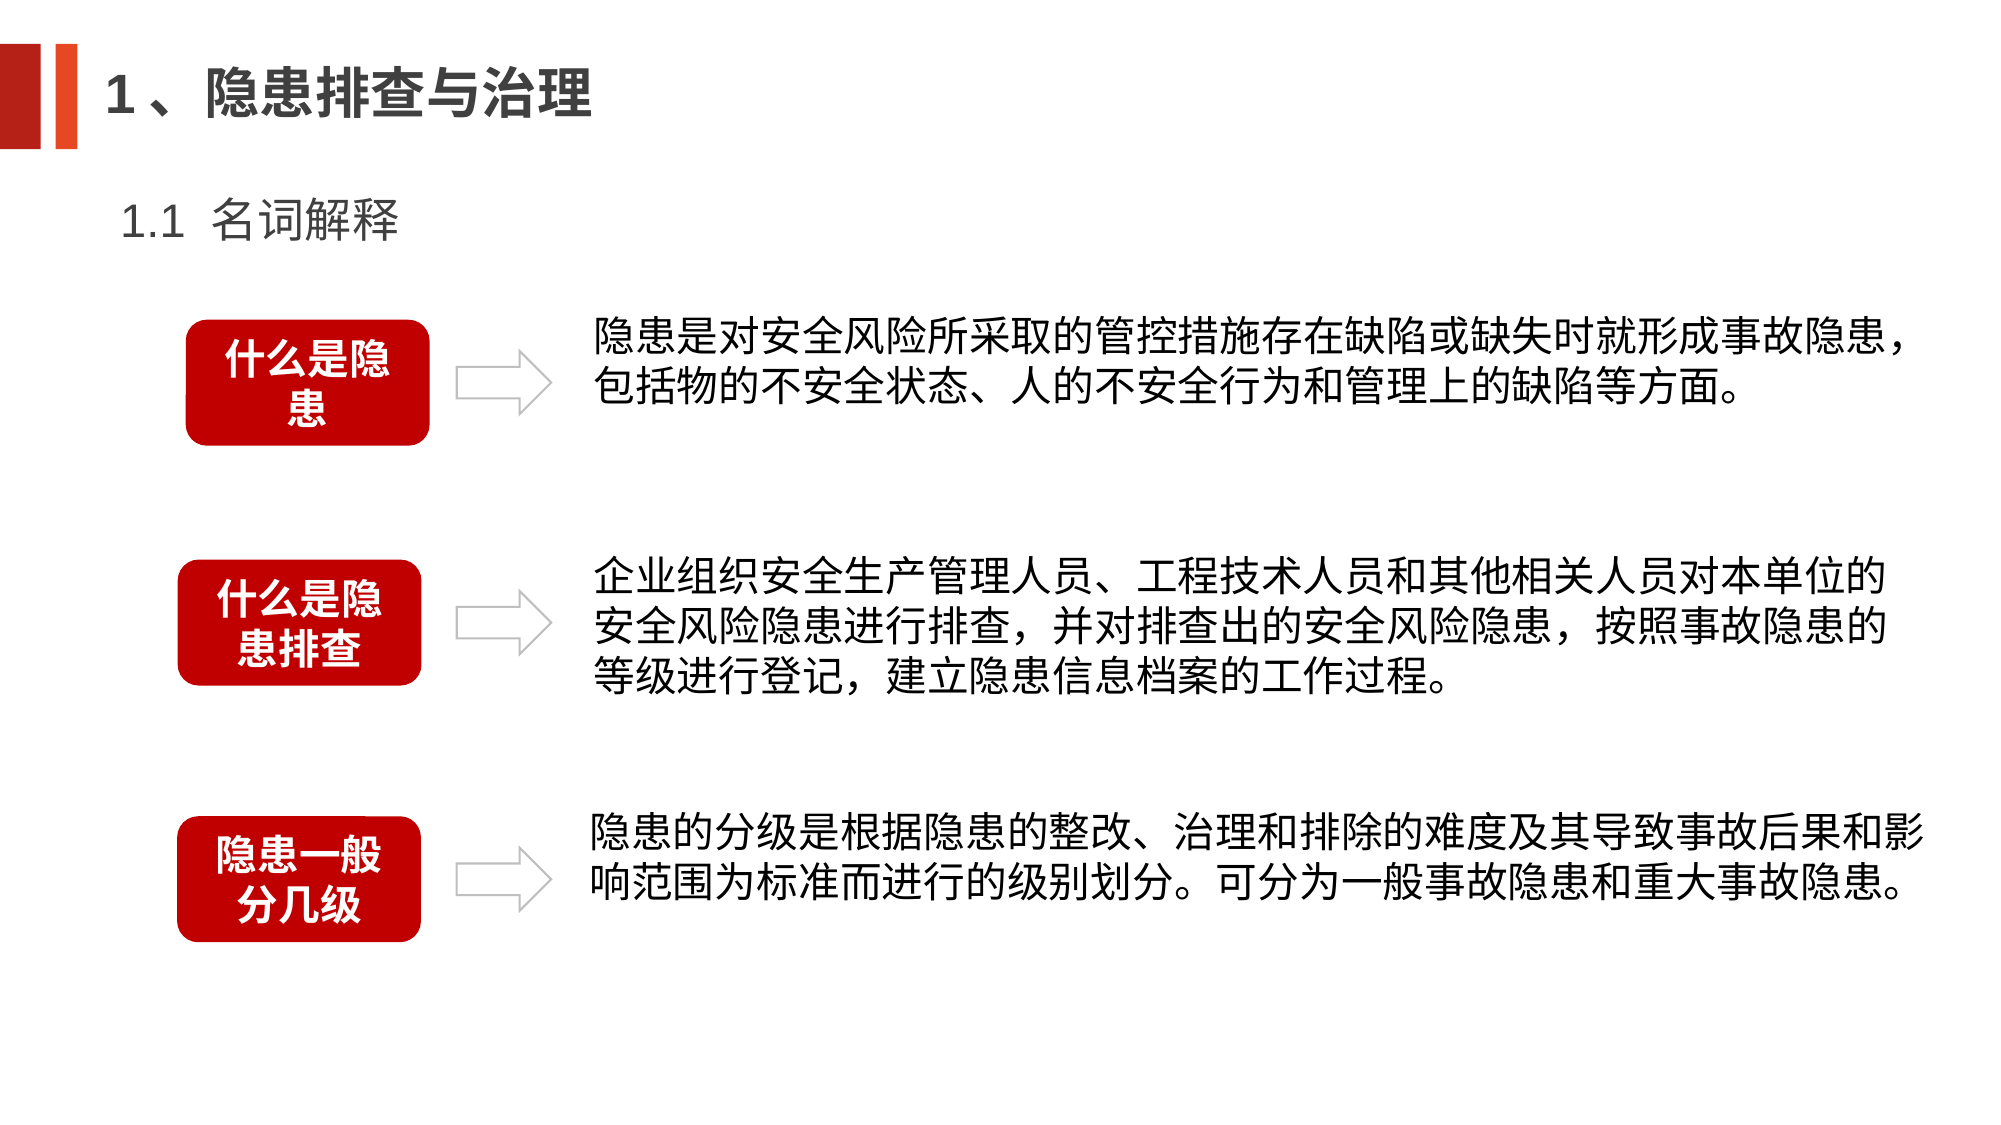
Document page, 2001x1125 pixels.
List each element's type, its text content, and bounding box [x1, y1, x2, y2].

text_box 隐患是对安全风险所采取的管控措施存在缺陷或缺失时就形成事故隐患，包括物的不安全状态、人的不安全行为和管理上的缺陷等方面。 [578, 301, 1933, 417]
text_box 隐患一般分几级 [176, 815, 422, 944]
text_box 企业组织安全生产管理人员、工程技术人员和其他相关人员对本单位的安全风险隐患进行排查，并对排查出的安全风险隐患，按照事故隐患的等级进行登记，建立隐患信息档案的工作过程。 [578, 542, 1933, 707]
text_box 1.1 名词解释 [105, 182, 662, 254]
text_box 隐患的分级是根据隐患的整改、治理和排除的难度及其导致事故后果和影响范围为标准而进行的级别划分。可分为一般事故隐患和重大事故隐患。 [574, 798, 1945, 914]
text_box 什么是隐患排查 [176, 558, 423, 687]
text_box [455, 588, 553, 657]
text_box 1、隐患排查与治理 [90, 50, 608, 133]
text_box [455, 845, 553, 914]
text_box [455, 348, 553, 417]
text_box 什么是隐患 [184, 318, 431, 447]
